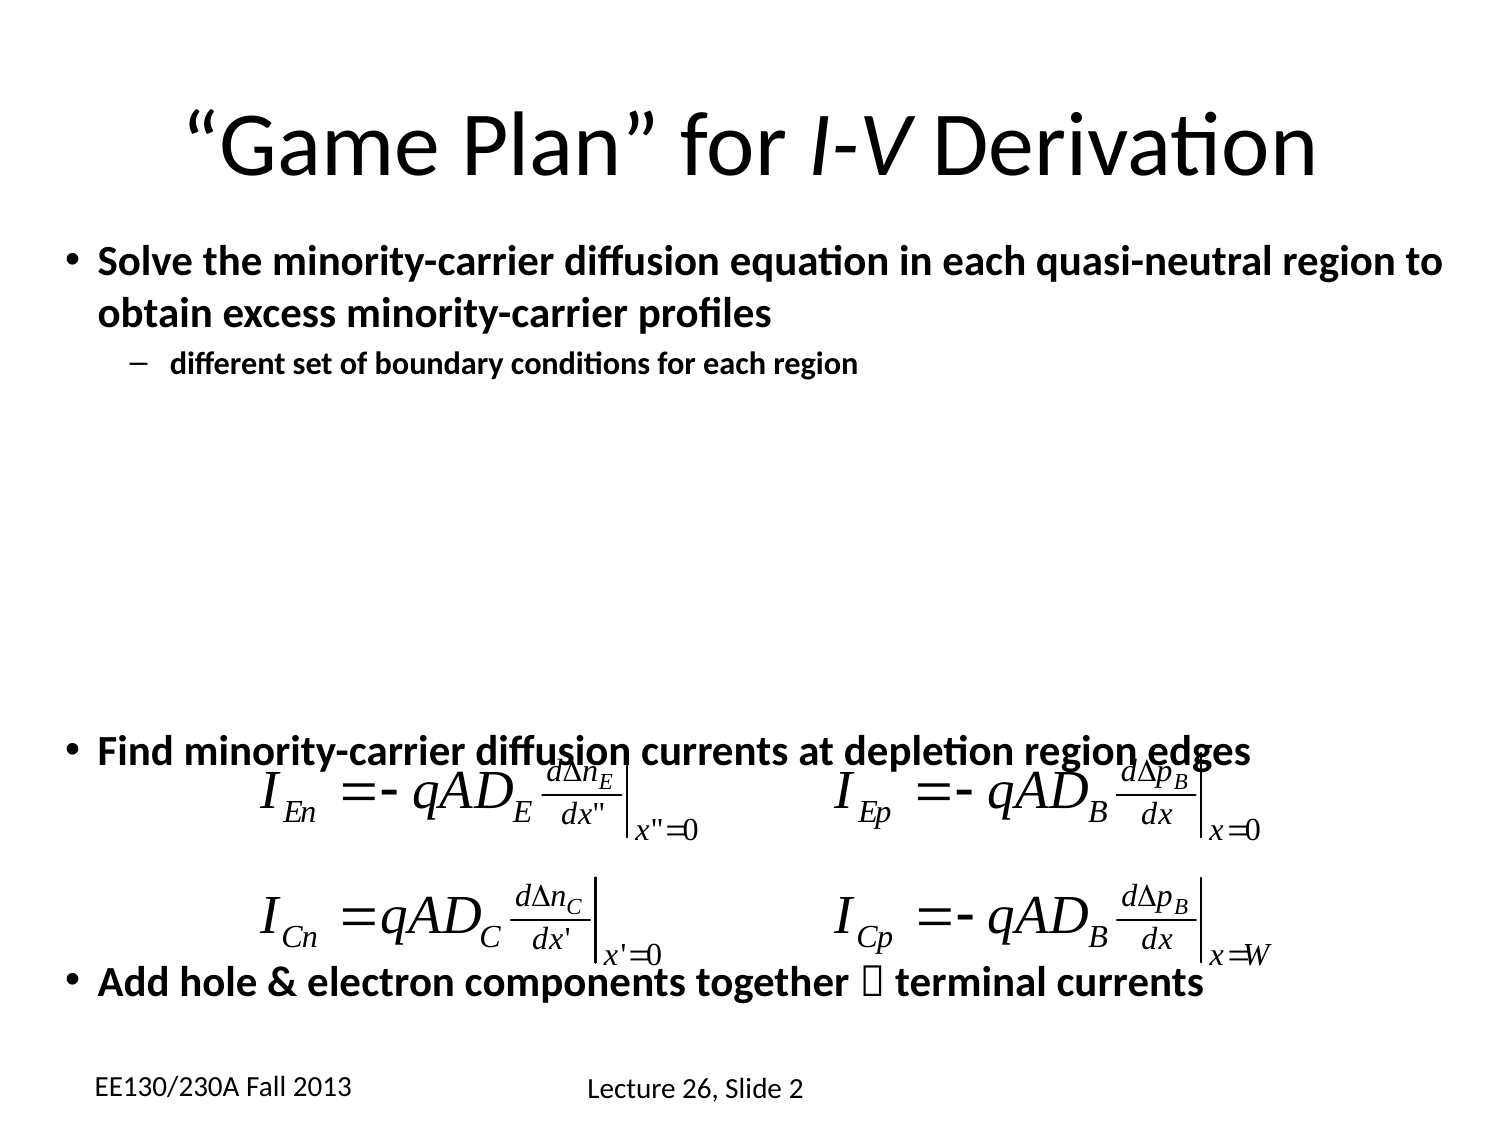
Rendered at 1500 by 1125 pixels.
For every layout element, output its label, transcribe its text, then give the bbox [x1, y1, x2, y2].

text_box Lecture 26, Slide 2 [572, 1062, 927, 1113]
list Solve the minority-carrier diffusion equation in each quasi-neutral region to obtain excess minority-carrier profiles different set of boundary conditions for each region Find minority-carrier diffusion currents at depletion region edges Add hole & electron components together  terminal currents [50, 224, 1475, 1018]
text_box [824, 864, 1284, 976]
title “Game Plan” for I-V Derivation [75, 45, 1425, 224]
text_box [249, 864, 672, 976]
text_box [824, 739, 1270, 851]
text_box EE130/230A Fall 2013 [79, 1060, 367, 1110]
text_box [249, 739, 709, 851]
